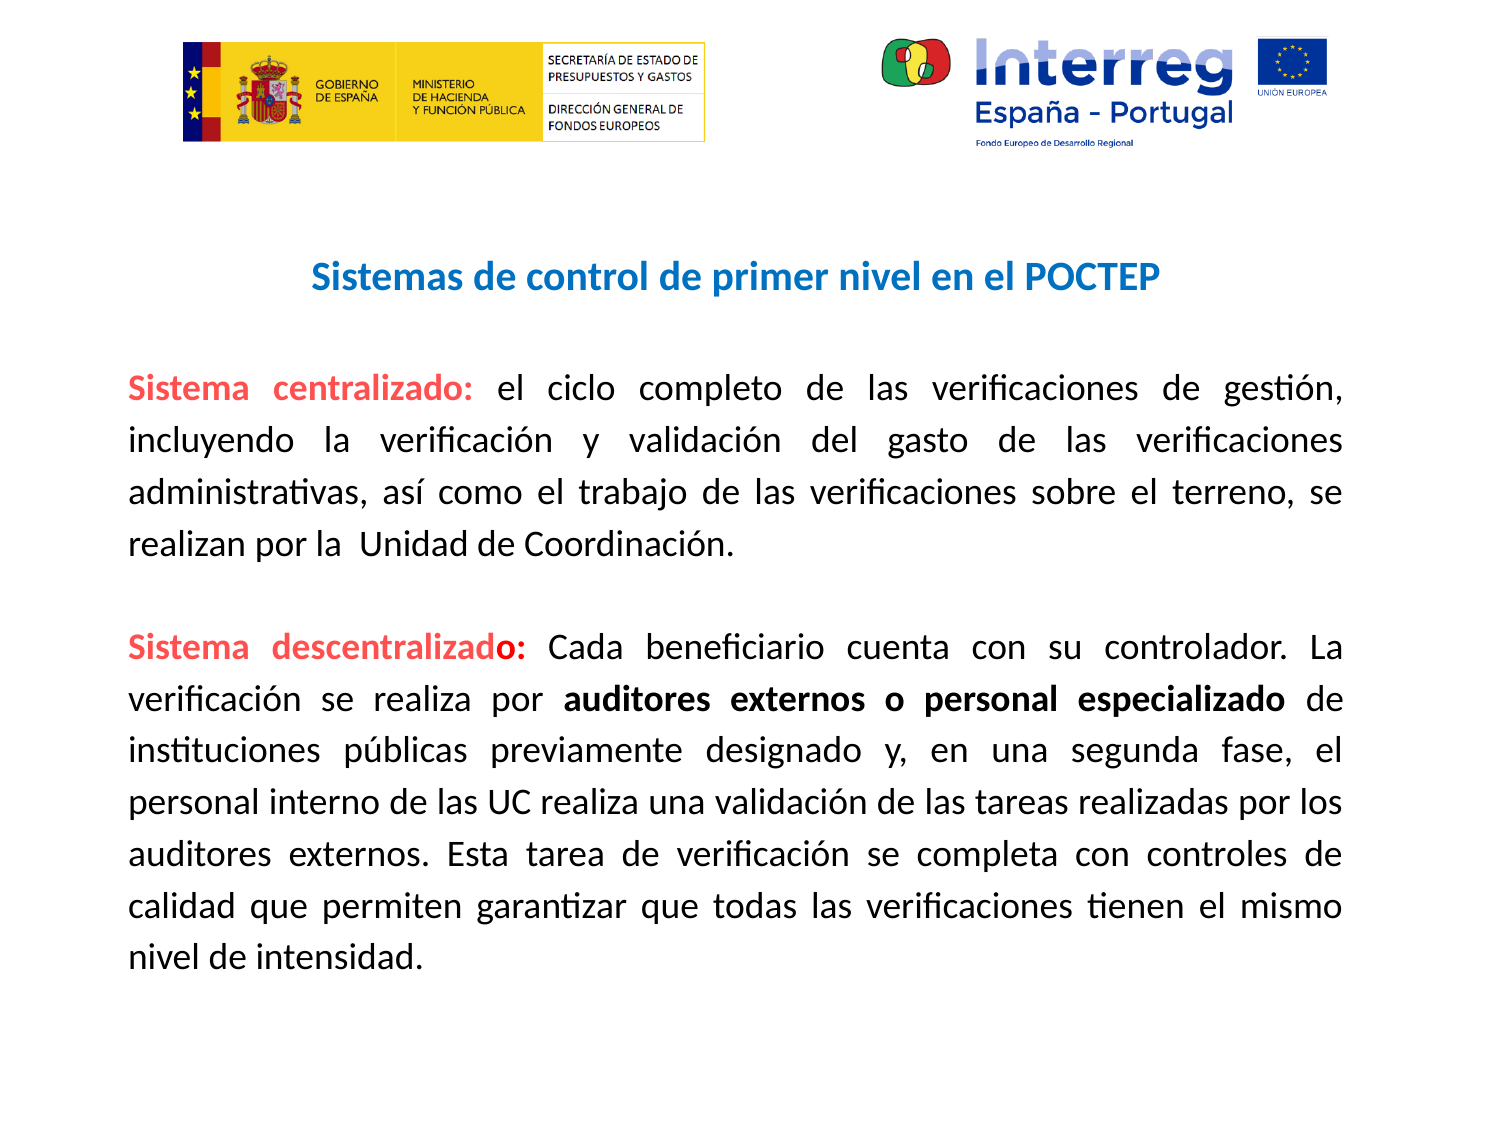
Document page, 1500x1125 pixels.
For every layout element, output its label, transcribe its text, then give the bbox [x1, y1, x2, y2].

text_box Sistemas de control de primer nivel en el POCTEP Sistema centralizado: el ciclo completo de las verificaciones de gestión, incluyendo la verificación y validación del gasto de las verificaciones administrativas, así como el trabajo de las verificaciones sobre el terreno, se realizan por la Unidad de Coordinación. Sistema descentralizado: Cada beneficiario cuenta con su controlador. La verificación se realiza por auditores externos o personal especializado de instituciones públicas previamente designado y, en una segunda fase, el personal interno de las UC realiza una validación de las tareas realizadas por los auditores externos. Esta tarea de verificación se completa con controles de calidad que permiten garantizar que todas las verificaciones tienen el mismo nivel de intensidad. [113, 234, 1359, 1037]
picture [847, 4, 1361, 180]
picture [183, 42, 706, 142]
